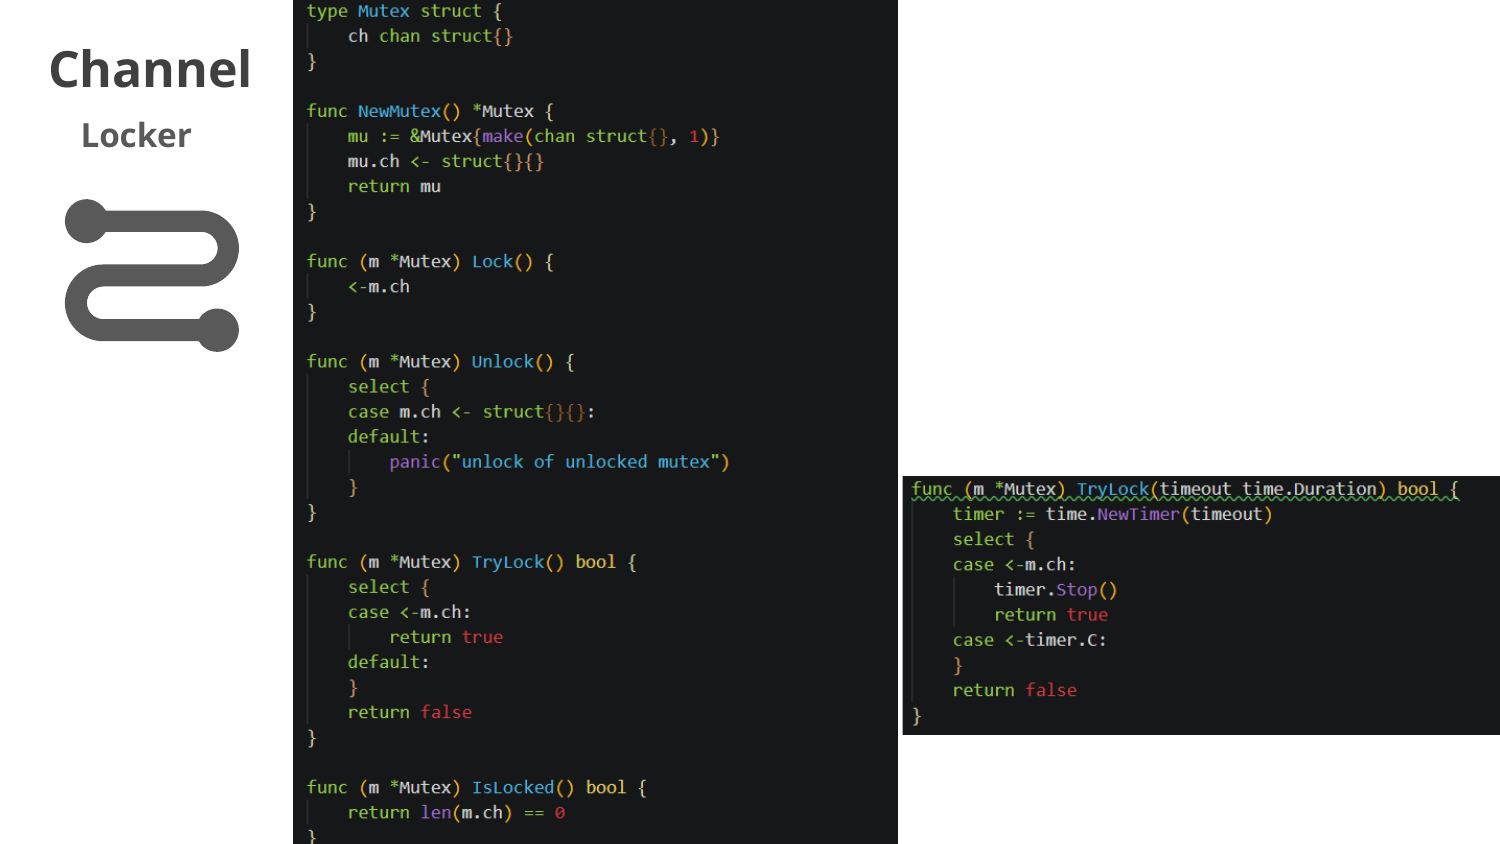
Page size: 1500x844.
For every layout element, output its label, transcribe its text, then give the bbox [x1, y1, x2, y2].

text_box [64, 199, 239, 352]
text_box Locker [64, 106, 287, 163]
text_box Channel [32, 29, 287, 106]
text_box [902, 476, 1500, 736]
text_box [292, 0, 899, 844]
